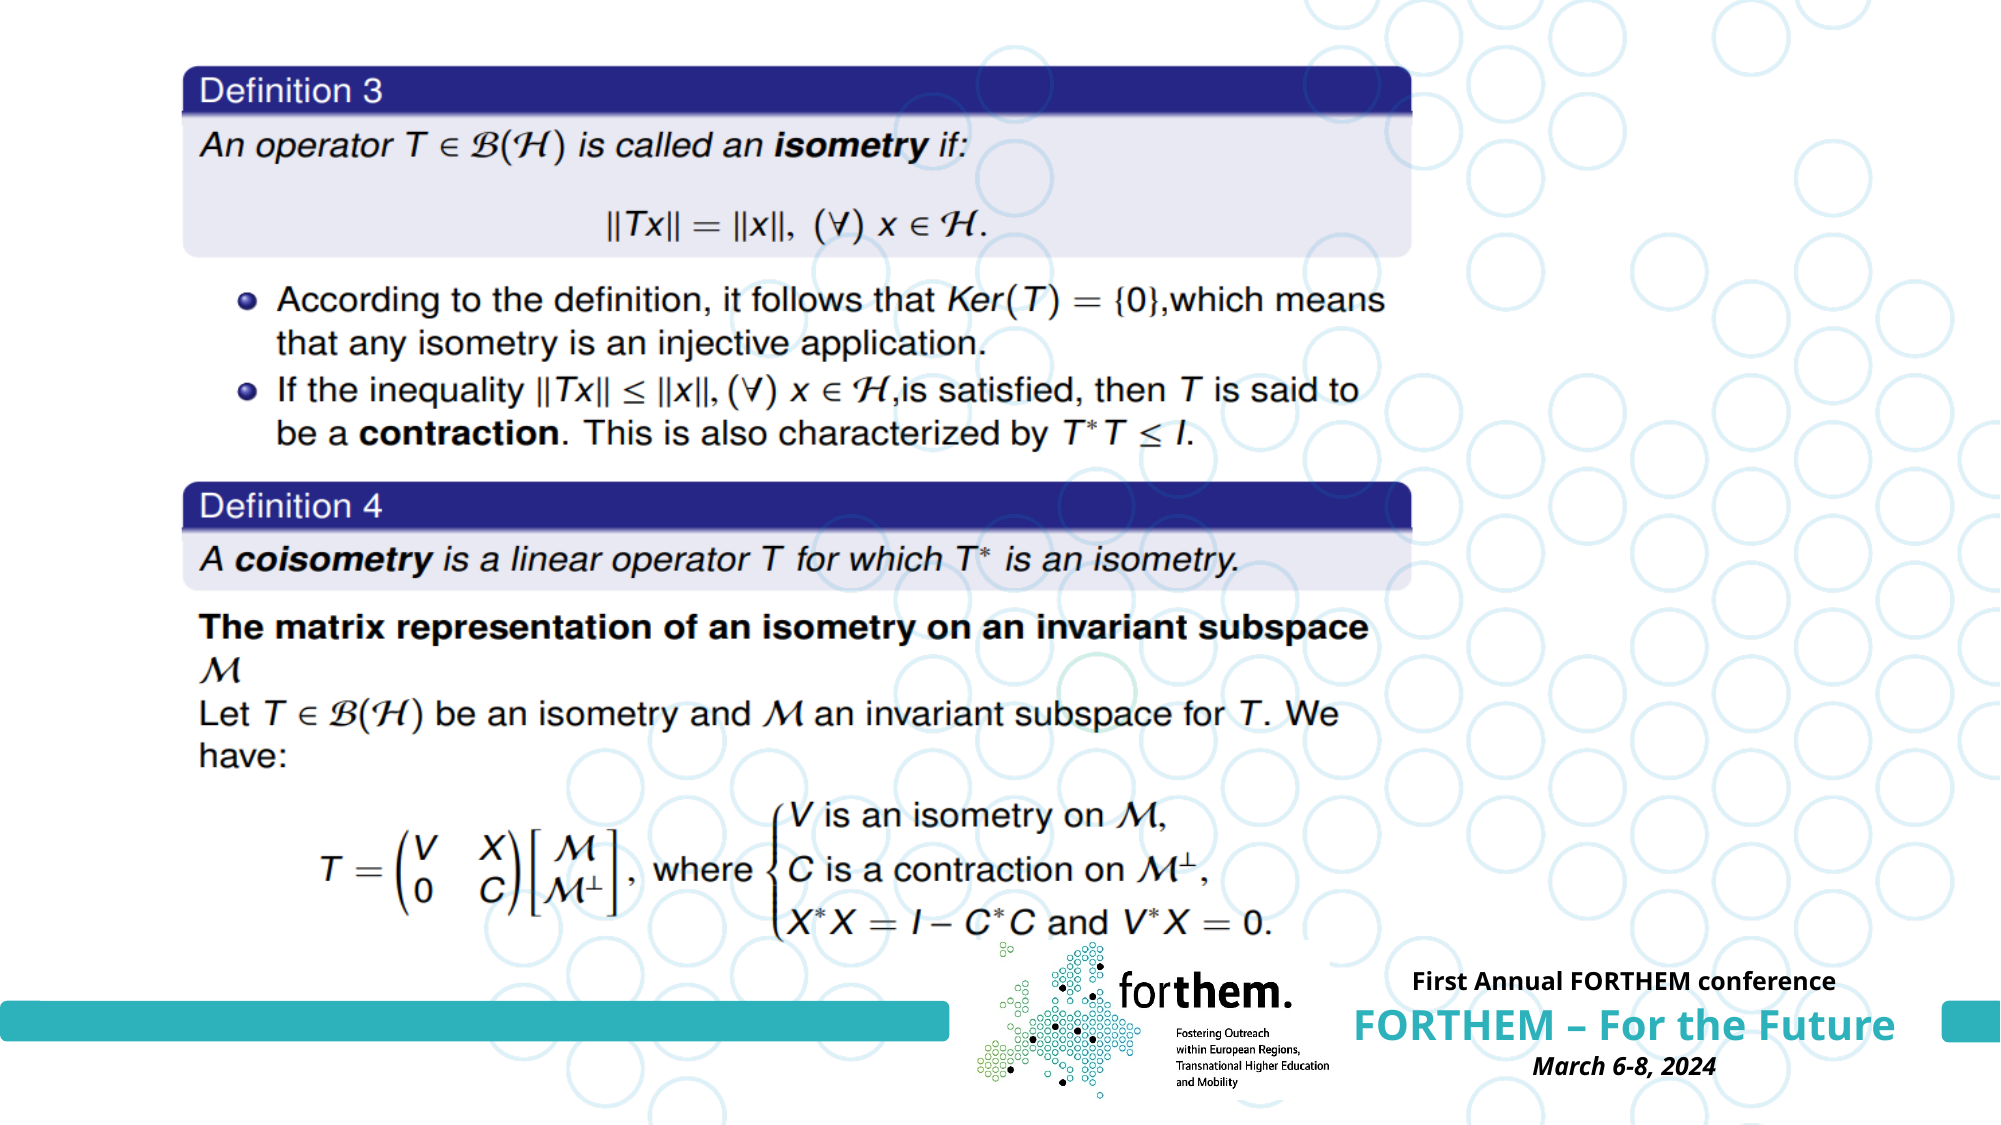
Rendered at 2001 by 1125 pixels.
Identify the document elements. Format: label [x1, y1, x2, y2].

list [143, 59, 484, 949]
text_box [0, 999, 484, 1043]
picture [484, 0, 2000, 1125]
